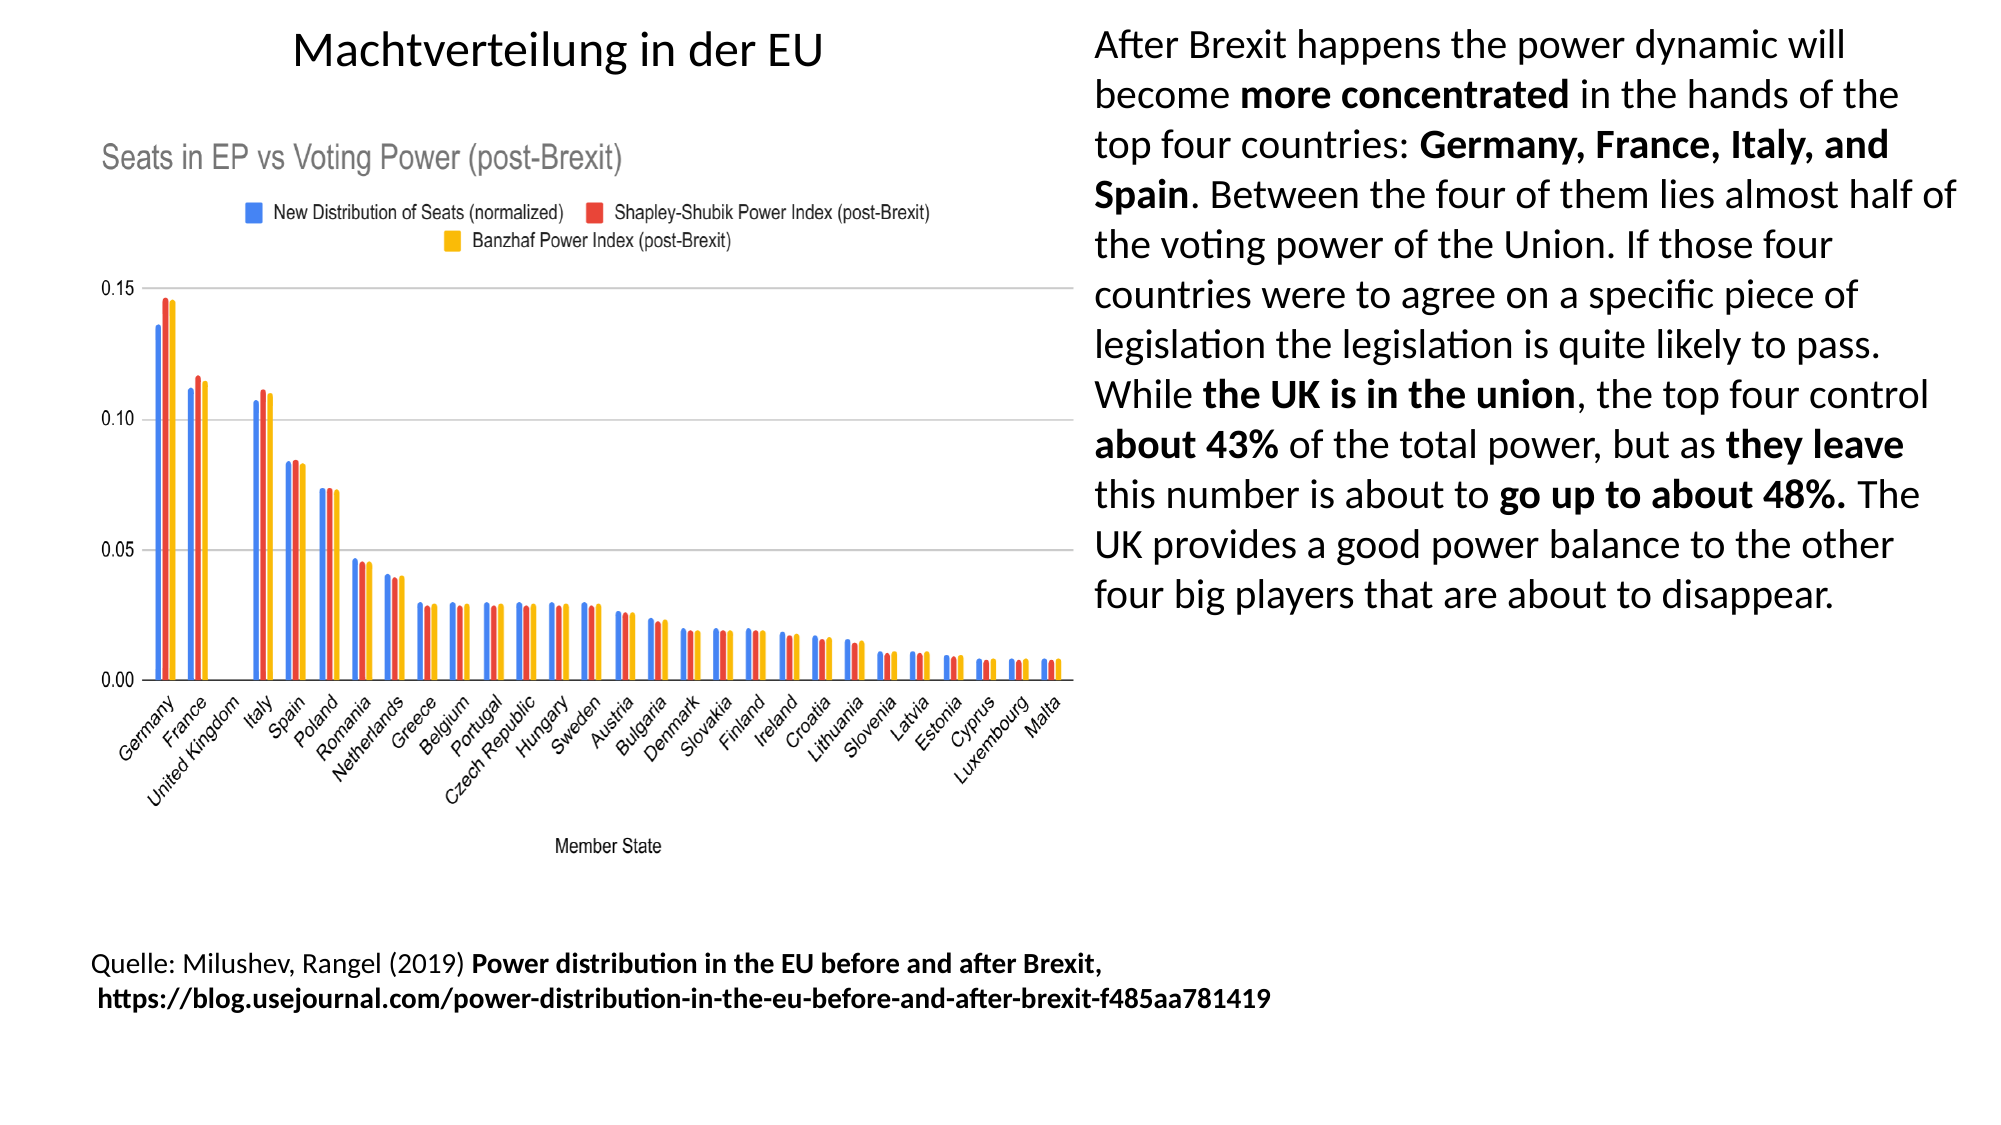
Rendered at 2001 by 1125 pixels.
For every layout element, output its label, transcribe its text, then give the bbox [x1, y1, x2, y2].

text_box After Brexit happens the power dynamic will become more concentrated in the hands of the top four countries: Germany, France, Italy, and Spain. Between the four of them lies almost half of the voting power of the Union. If those four countries were to agree on a specific piece of legislation the legislation is quite likely to pass. While the UK is in the union, the top four control about 43% of the total power, but as they leave this number is about to go up to about 48%. The UK provides a good power balance to the other four big players that are about to disappear. [1079, 9, 1977, 625]
picture [76, 107, 1094, 882]
text_box Machtverteilung in der EU [37, 9, 1079, 90]
text_box Quelle: Milushev, Rangel (2019) Power distribution in the EU before and after Brexit, https://blog.usejournal.com/power-distribution-in-the-eu-before-and-after-brexit-f485aa781419 [76, 936, 1288, 1022]
